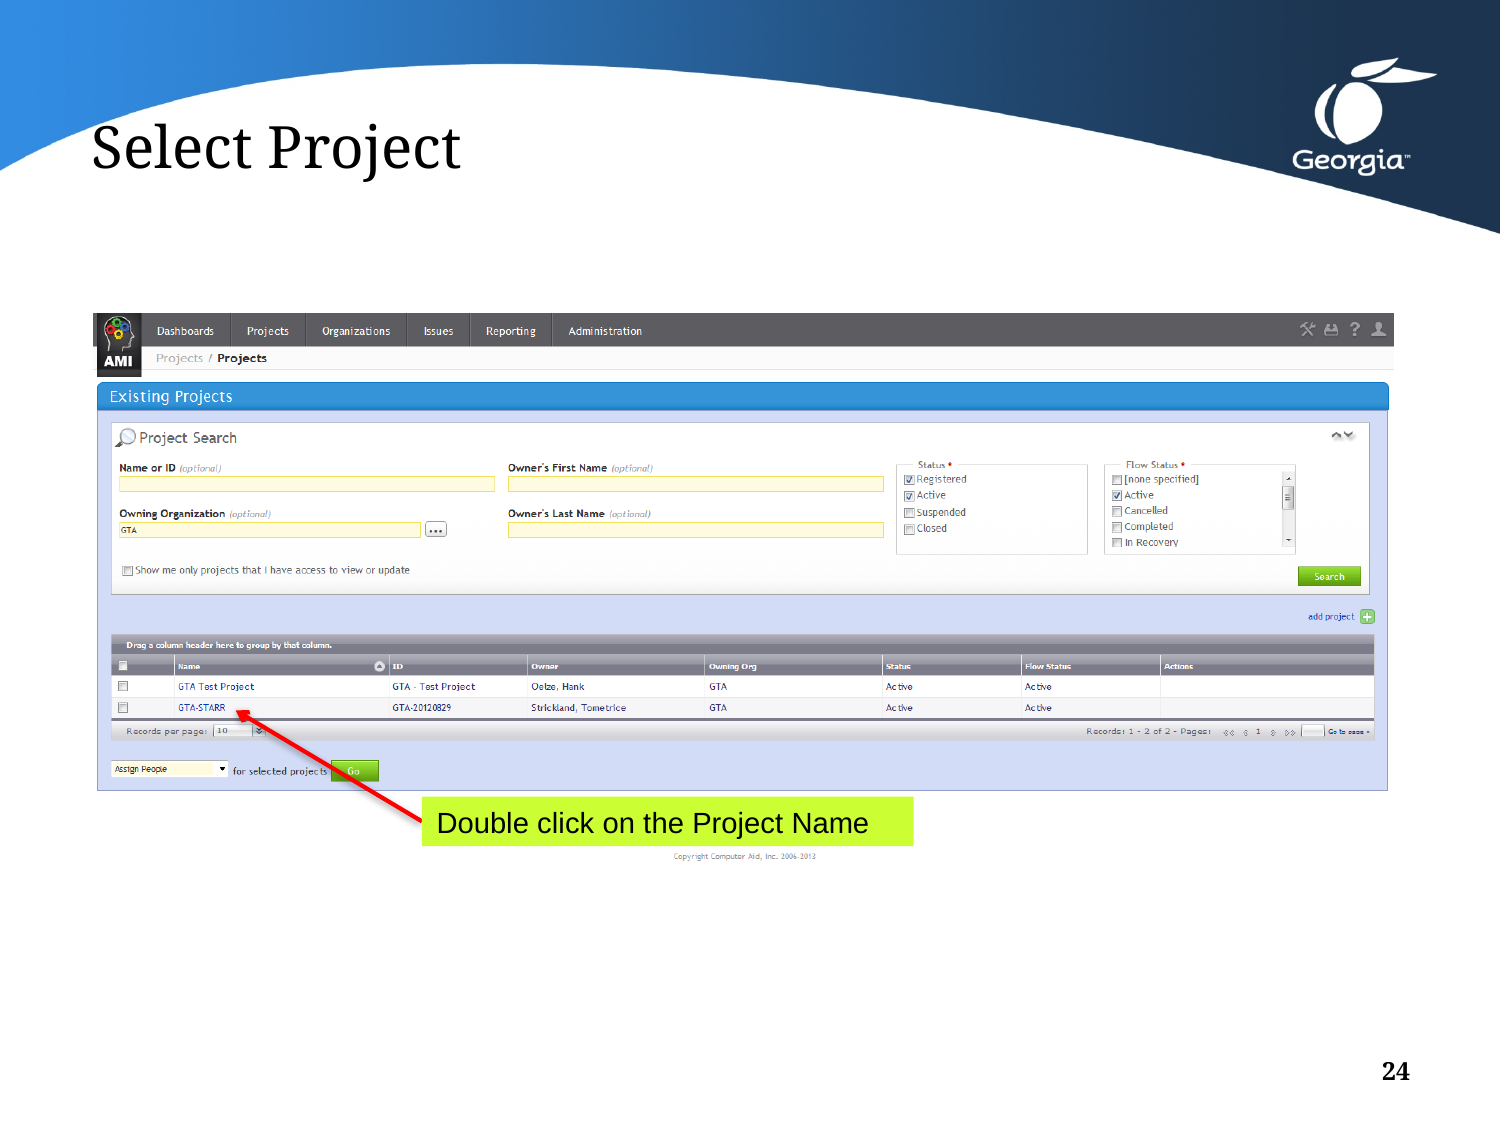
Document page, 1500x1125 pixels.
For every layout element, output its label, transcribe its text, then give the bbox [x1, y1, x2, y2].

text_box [235, 710, 423, 822]
slide_number 24 [1074, 1042, 1425, 1103]
picture [0, 0, 1500, 1125]
title Select Project [76, 93, 1164, 198]
